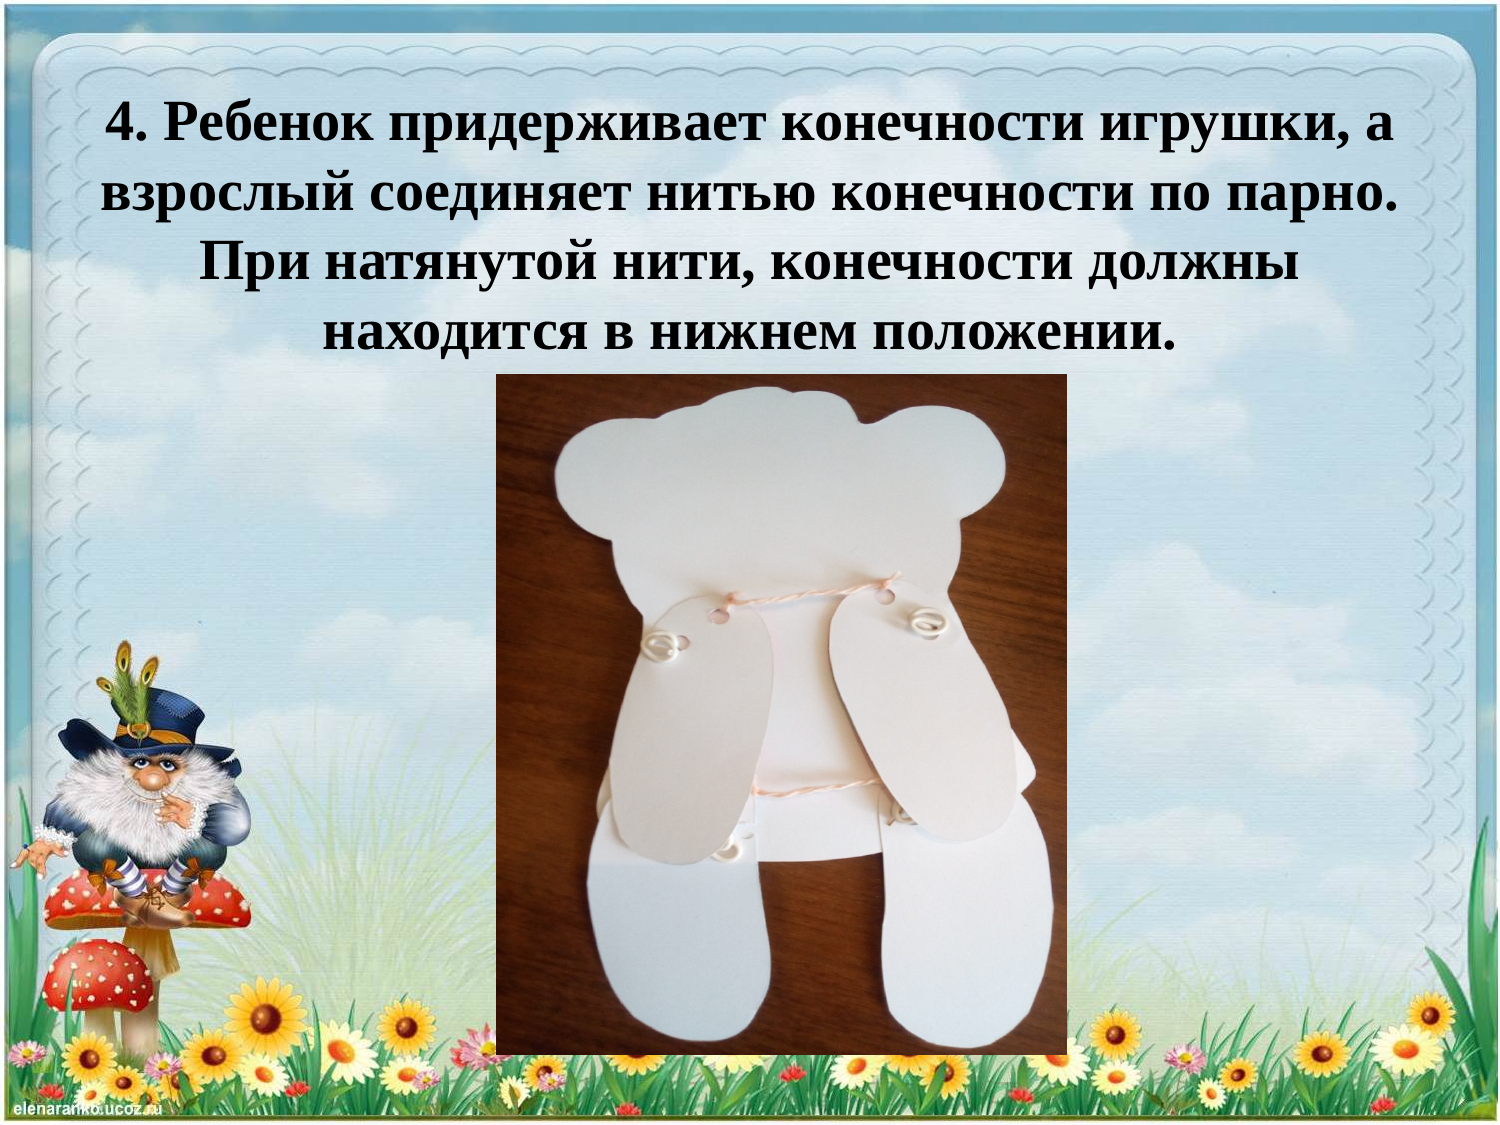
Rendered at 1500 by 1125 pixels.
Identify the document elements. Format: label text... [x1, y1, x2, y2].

title 4. Ребенок придерживает конечности игрушки, а взрослый соединяет нитью конечности по парно. При натянутой нити, конечности должны находится в нижнем положении. [75, 45, 1425, 399]
picture [0, 0, 1500, 1125]
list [496, 374, 1067, 1055]
